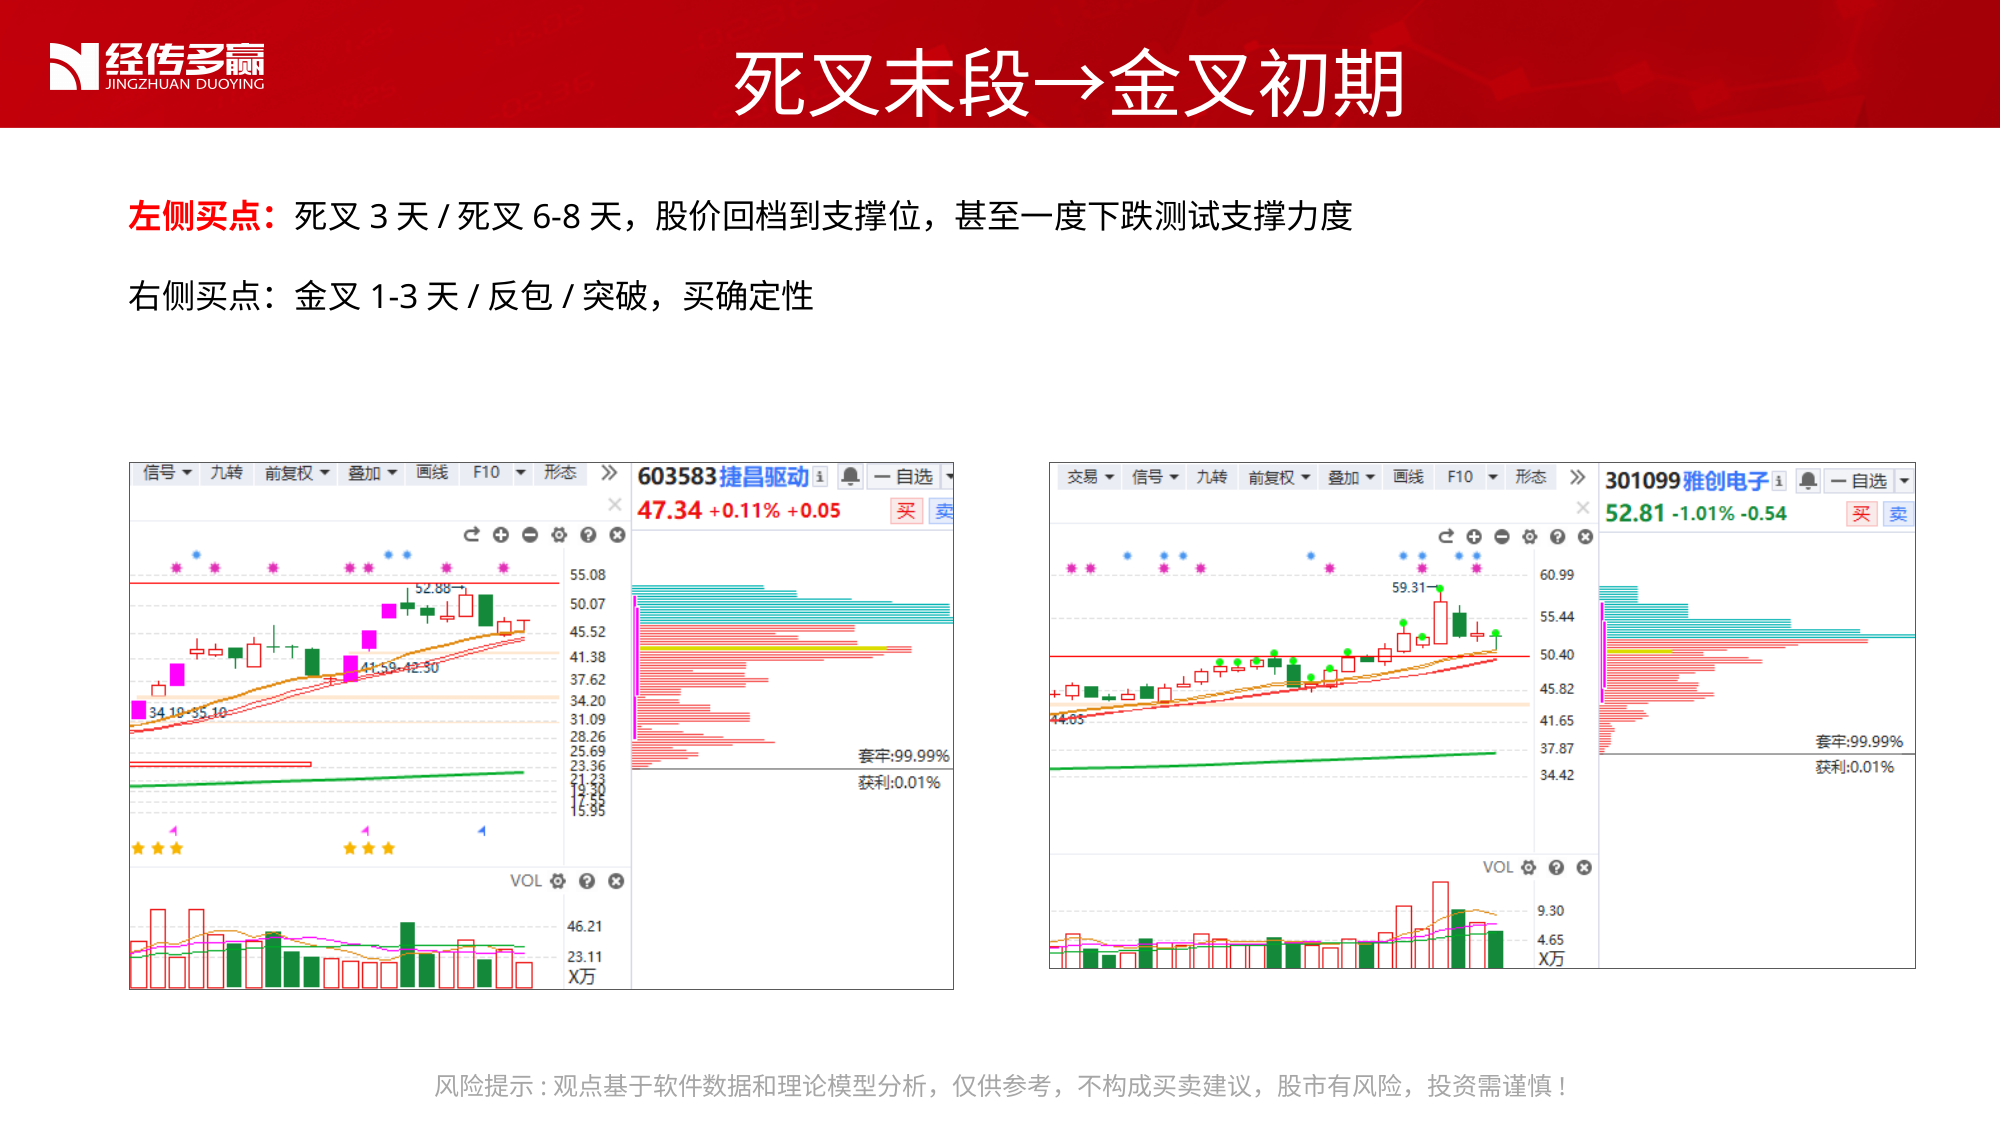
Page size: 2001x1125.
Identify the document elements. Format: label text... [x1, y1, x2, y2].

text_box 左侧买点：死叉3天/死叉6-8天，股价回档到支撑位，甚至一度下跌测试支撑力度 右侧买点：金叉1-3天/反包/突破，买确定性 [114, 188, 1590, 506]
text_box 风险提示:观点基于软件数据和理论模型分析，仅供参考，不构成买卖建议，股市有风险，投资需谨慎! [0, 1063, 2000, 1109]
picture [129, 462, 954, 990]
text_box 死叉末段→金叉初期 [665, 0, 1502, 121]
picture [0, 0, 2000, 127]
picture [1049, 462, 1916, 969]
